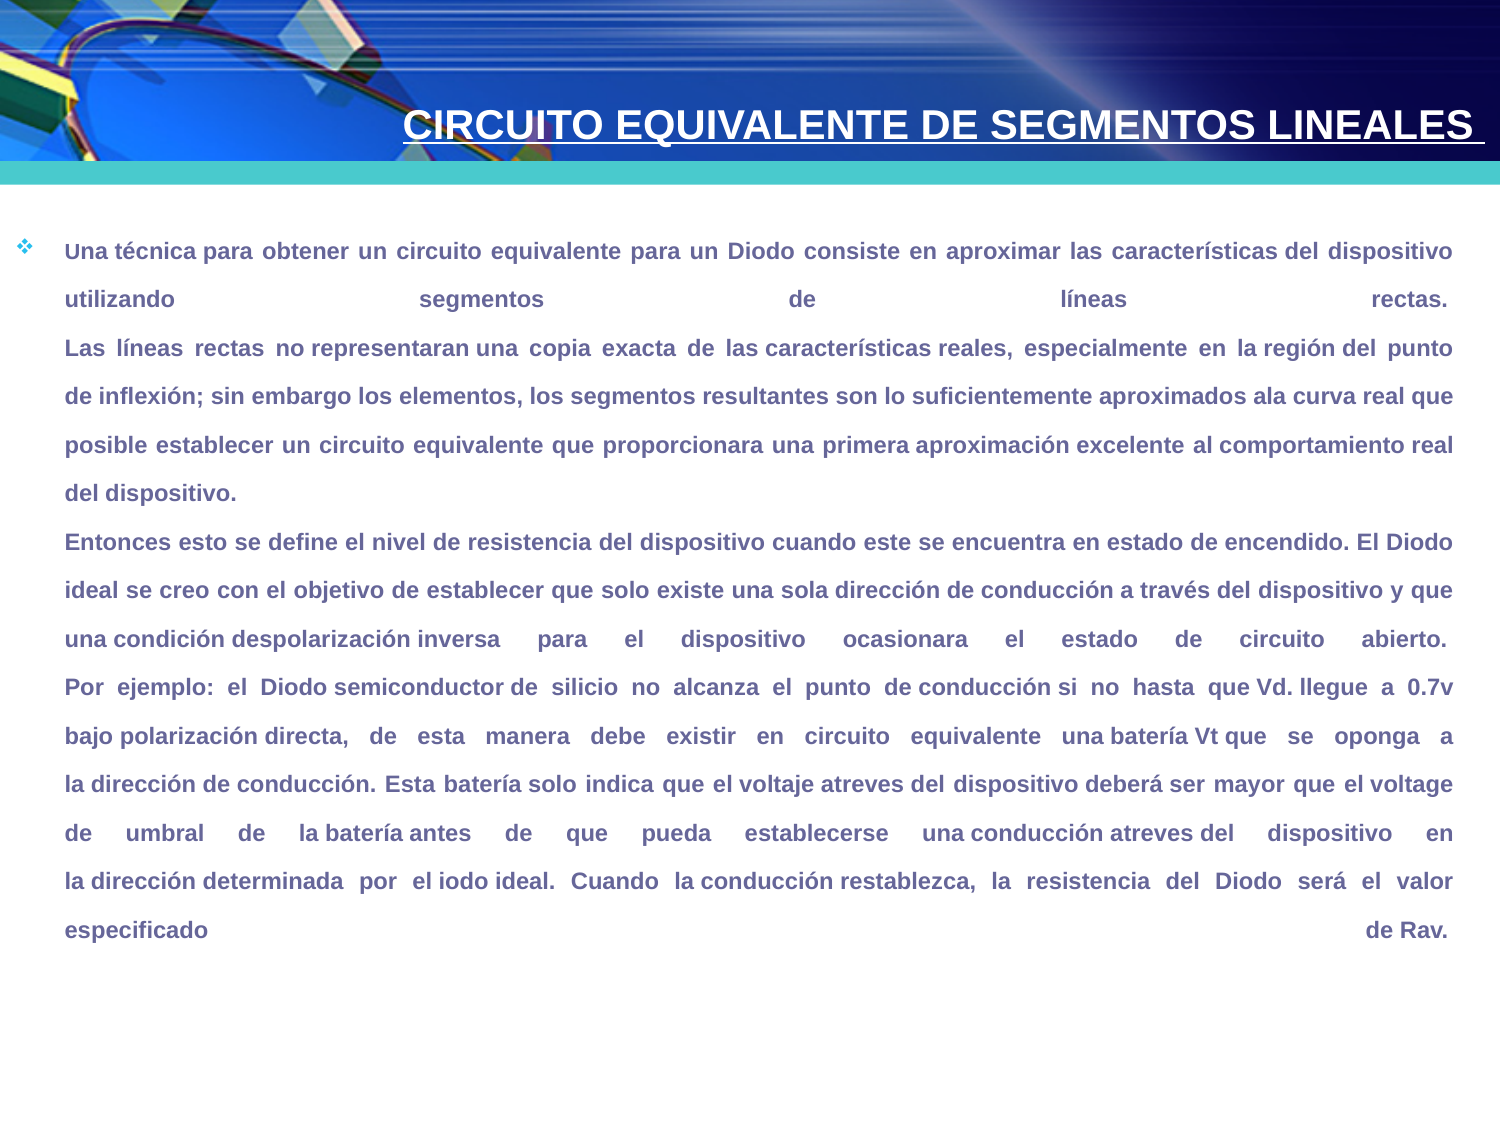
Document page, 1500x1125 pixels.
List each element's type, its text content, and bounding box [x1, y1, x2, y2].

picture [0, 0, 1500, 161]
list Una técnica para obtener un circuito equivalente para un Diodo consiste en aproximar las características del dispositivo utilizando segmentos de líneas rectas. Las líneas rectas no representaran una copia exacta de las características reales, especialmente en la región del punto de inflexión; sin embargo los elementos, los segmentos resultantes son lo suficientemente aproximados ala curva real que posible establecer un circuito equivalente que proporcionara una primera aproximación excelente al comportamiento real del dispositivo. Entonces esto se define el nivel de resistencia del dispositivo cuando este se encuentra en estado de encendido. El Diodo ideal se creo con el objetivo de establecer que solo existe una sola dirección de conducción a través del dispositivo y que una condición despolarización inversa para el dispositivo ocasionara el estado de circuito abierto. Por ejemplo: el Diodo semiconductor de silicio no alcanza el punto de conducción si no hasta que Vd. llegue a 0.7v bajo polarización directa, de esta manera debe existir en circuito equivalente una batería Vt que se oponga a la dirección de conducción. Esta batería solo indica que el voltaje atreves del dispositivo deberá ser mayor que el voltage de umbral de la batería antes de que pueda establecerse una conducción atreves del dispositivo en la dirección determinada por el iodo ideal. Cuando la conducción restablezca, la resistencia del Diodo será el valor especificado de Rav. [0, 207, 1471, 1059]
text_box CIRCUITO EQUIVALENTE DE SEGMENTOS LINEALES [354, 90, 1500, 155]
